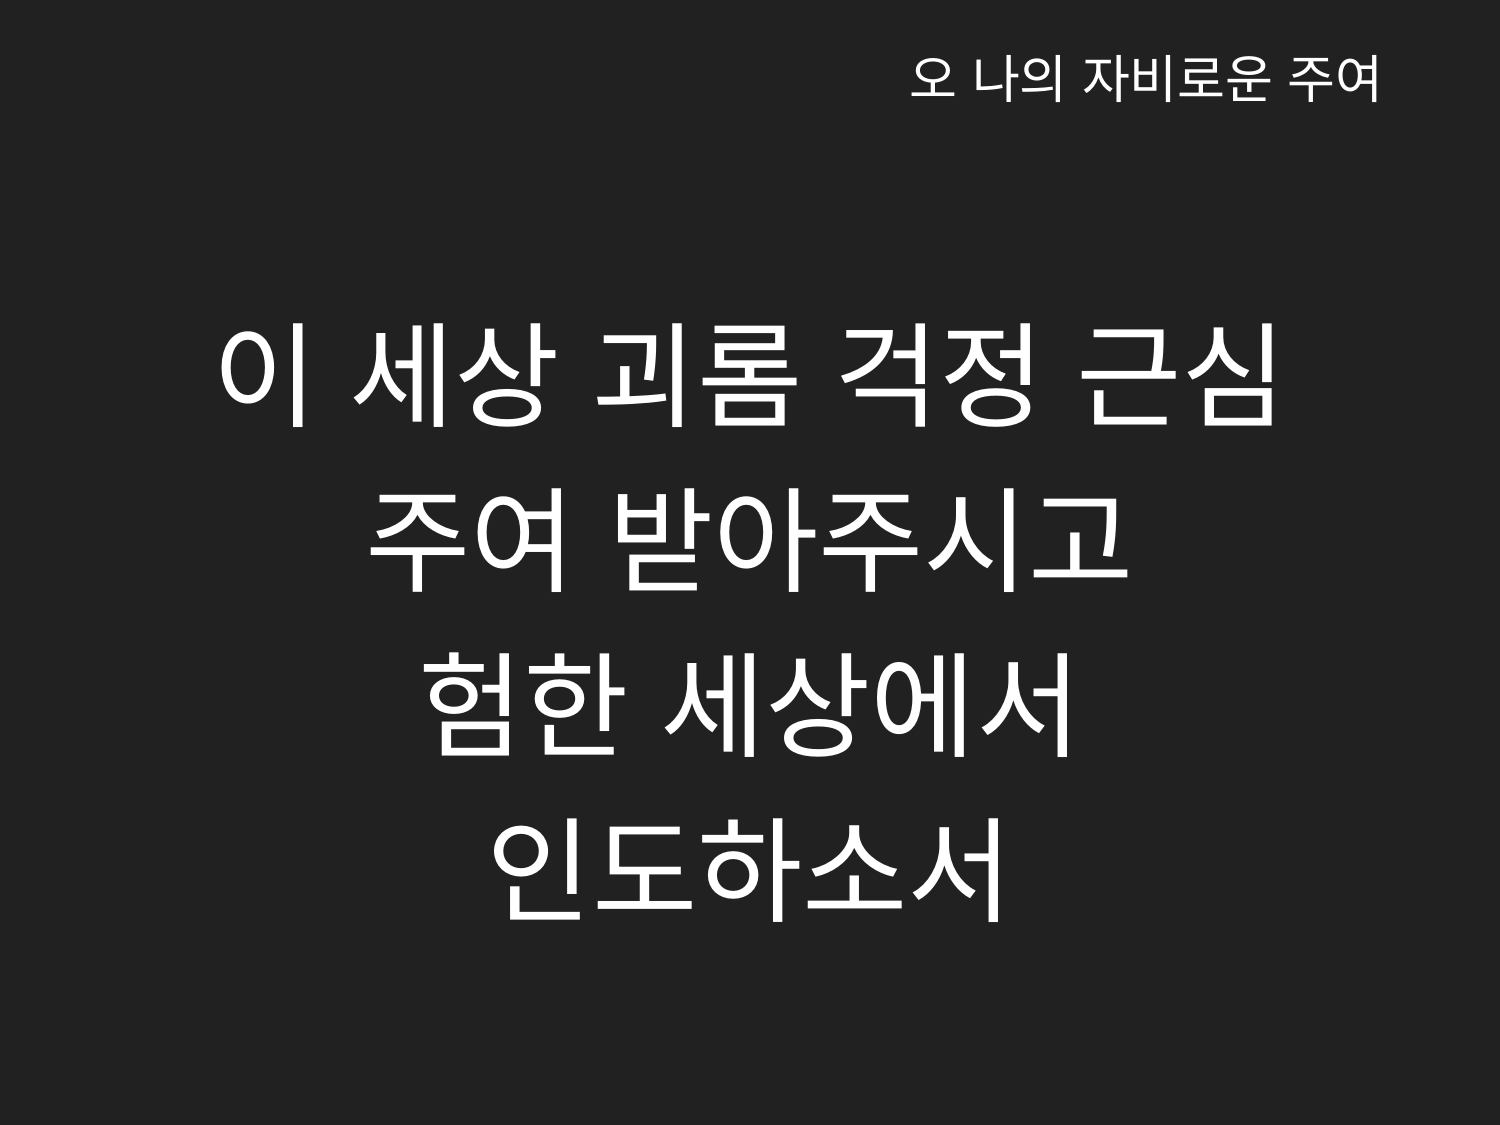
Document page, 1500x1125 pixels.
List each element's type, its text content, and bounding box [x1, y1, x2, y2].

text_box 이 세상 괴롬 걱정 근심 주여 받아주시고 험한 세상에서 인도하소서 [0, 269, 1500, 944]
text_box 오 나의 자비로운 주여 [809, 38, 1398, 117]
